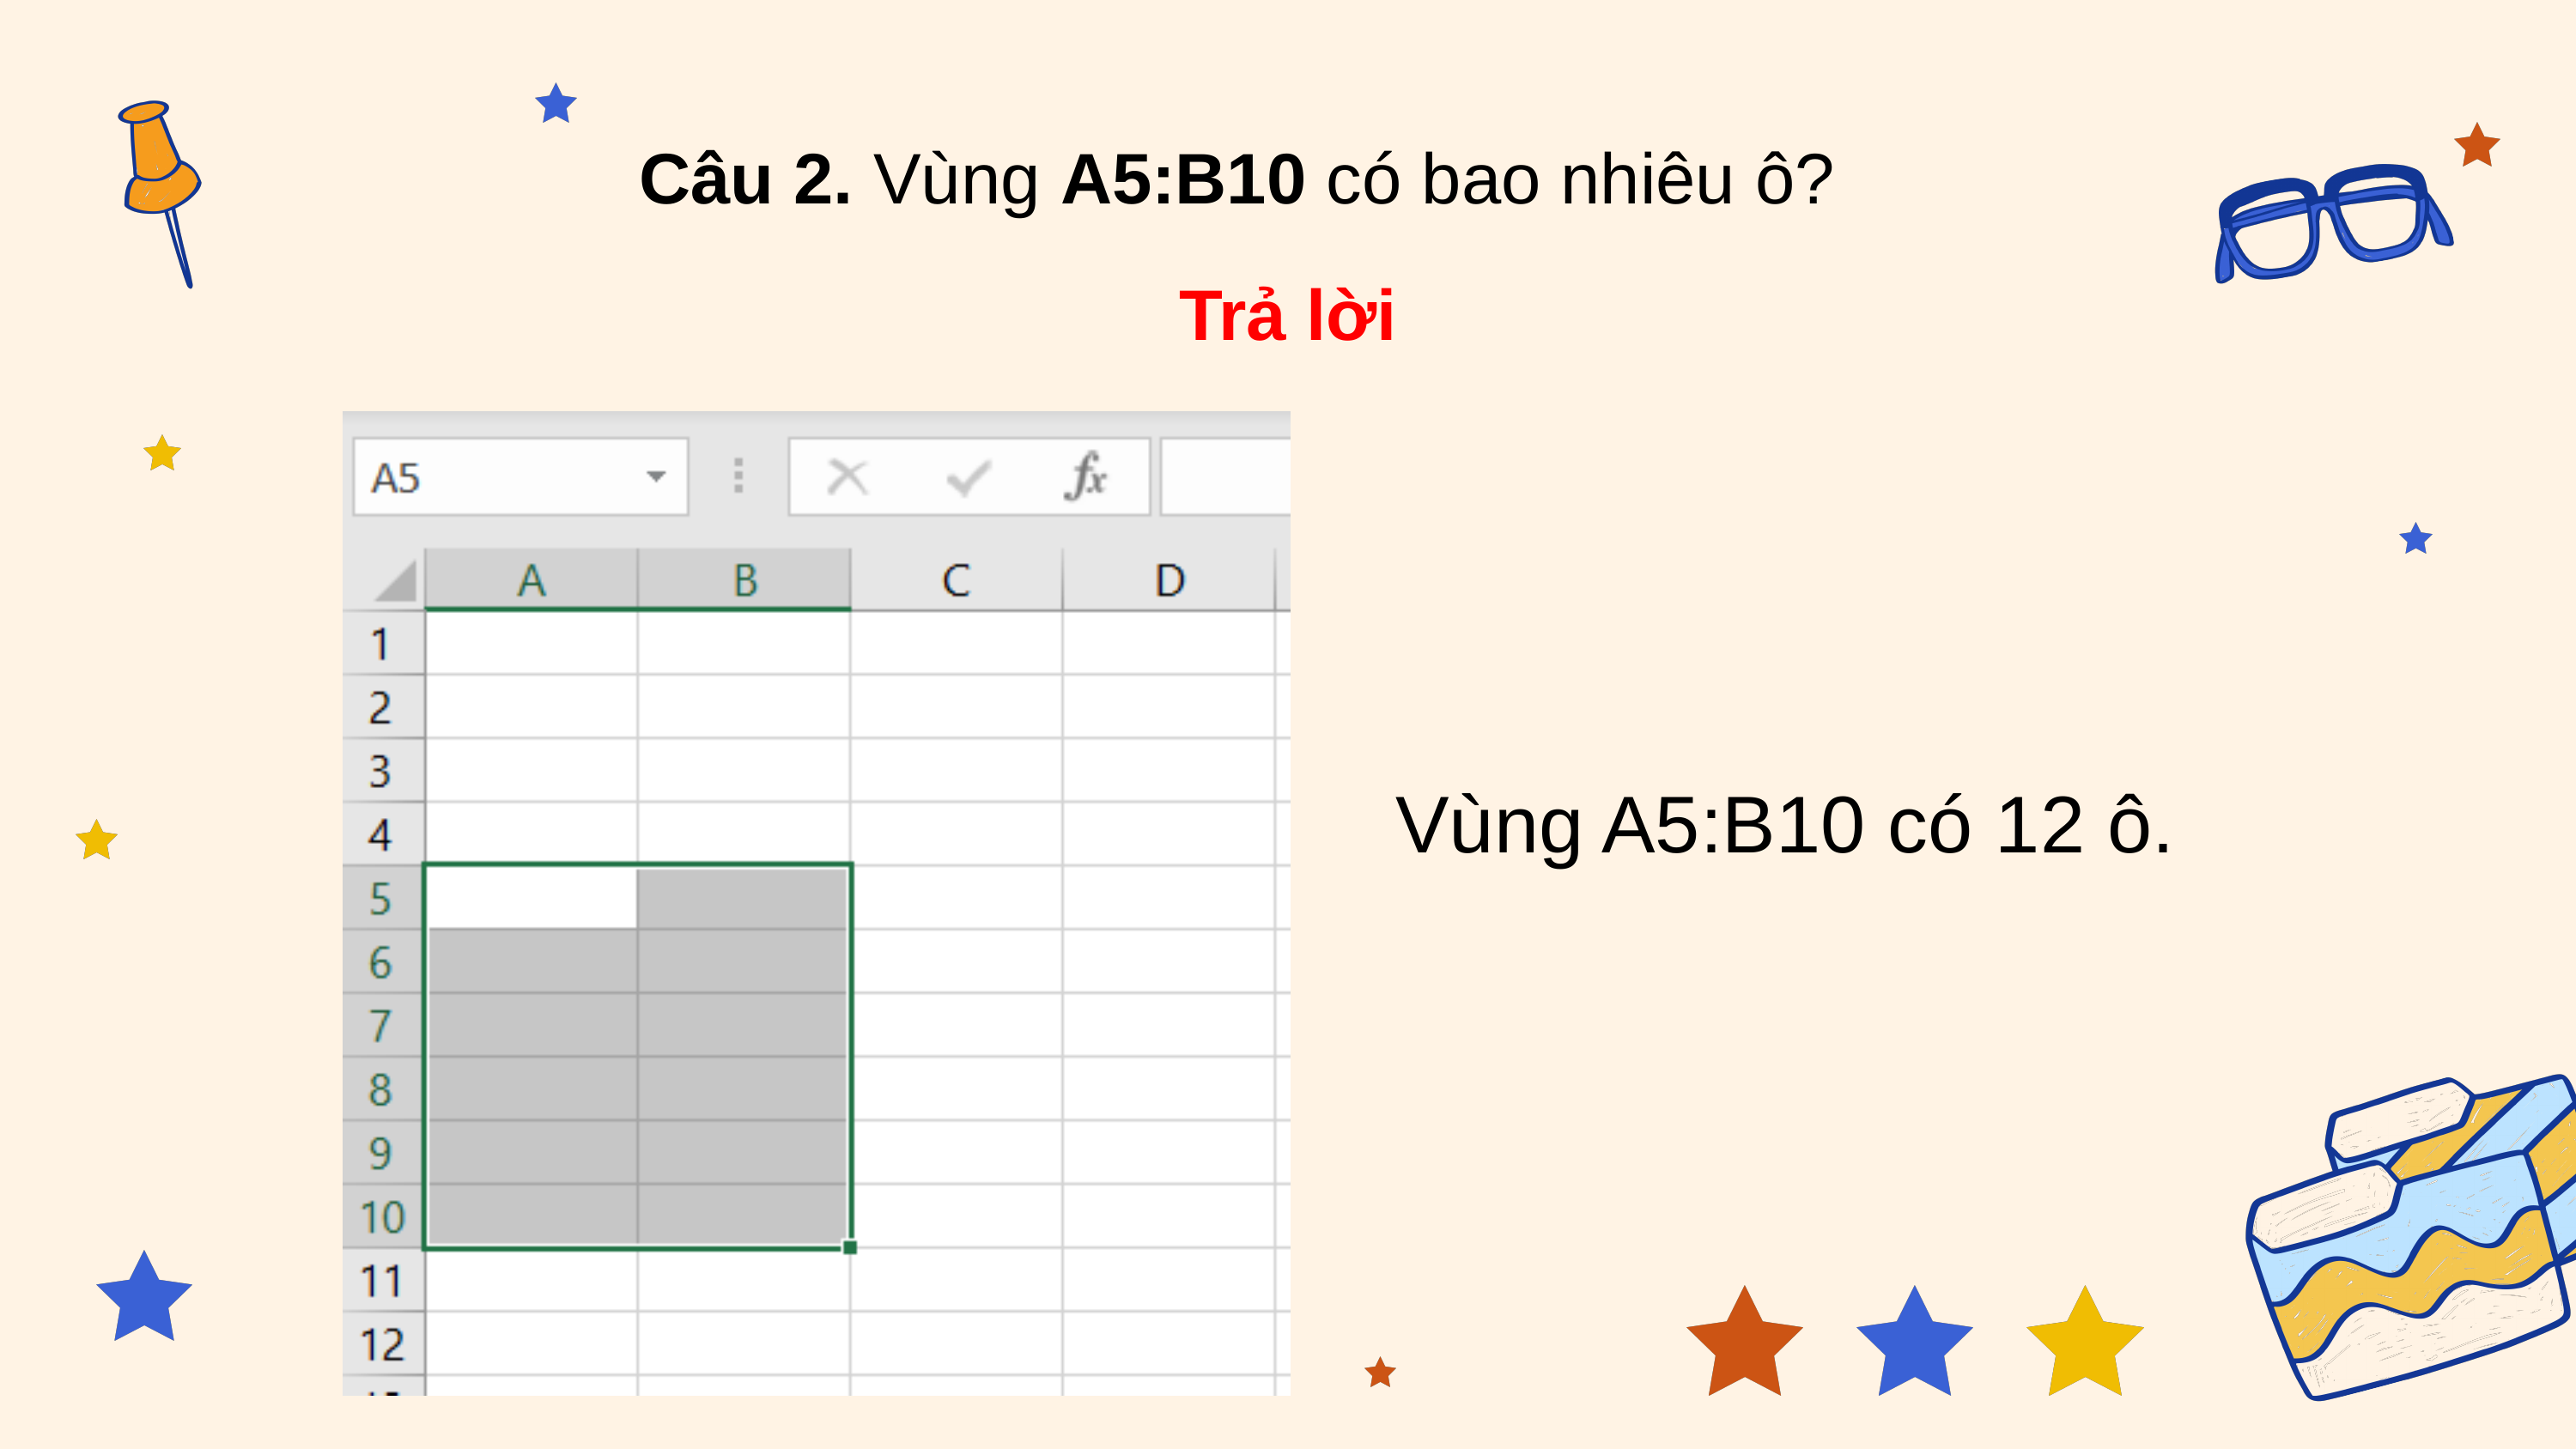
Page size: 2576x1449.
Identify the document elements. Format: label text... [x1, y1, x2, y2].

picture [76, 819, 118, 859]
text_box Vùng A5:B10 có 12 ô. [1364, 766, 2207, 876]
picture [535, 82, 577, 123]
picture [2026, 1284, 2144, 1397]
picture [2453, 122, 2500, 167]
picture [143, 433, 182, 470]
text_box Câu 2. Vùng A5:B10 có bao nhiêu ô? [626, 82, 1950, 225]
text_box Trả lời [1046, 263, 1530, 361]
picture [2219, 1045, 2576, 1410]
picture [117, 100, 202, 289]
picture [1856, 1284, 1974, 1397]
picture [2201, 152, 2454, 288]
picture [1686, 1284, 1803, 1397]
picture [2399, 522, 2433, 555]
picture [96, 1250, 192, 1341]
picture [343, 411, 1291, 1397]
picture [1364, 1356, 1397, 1387]
